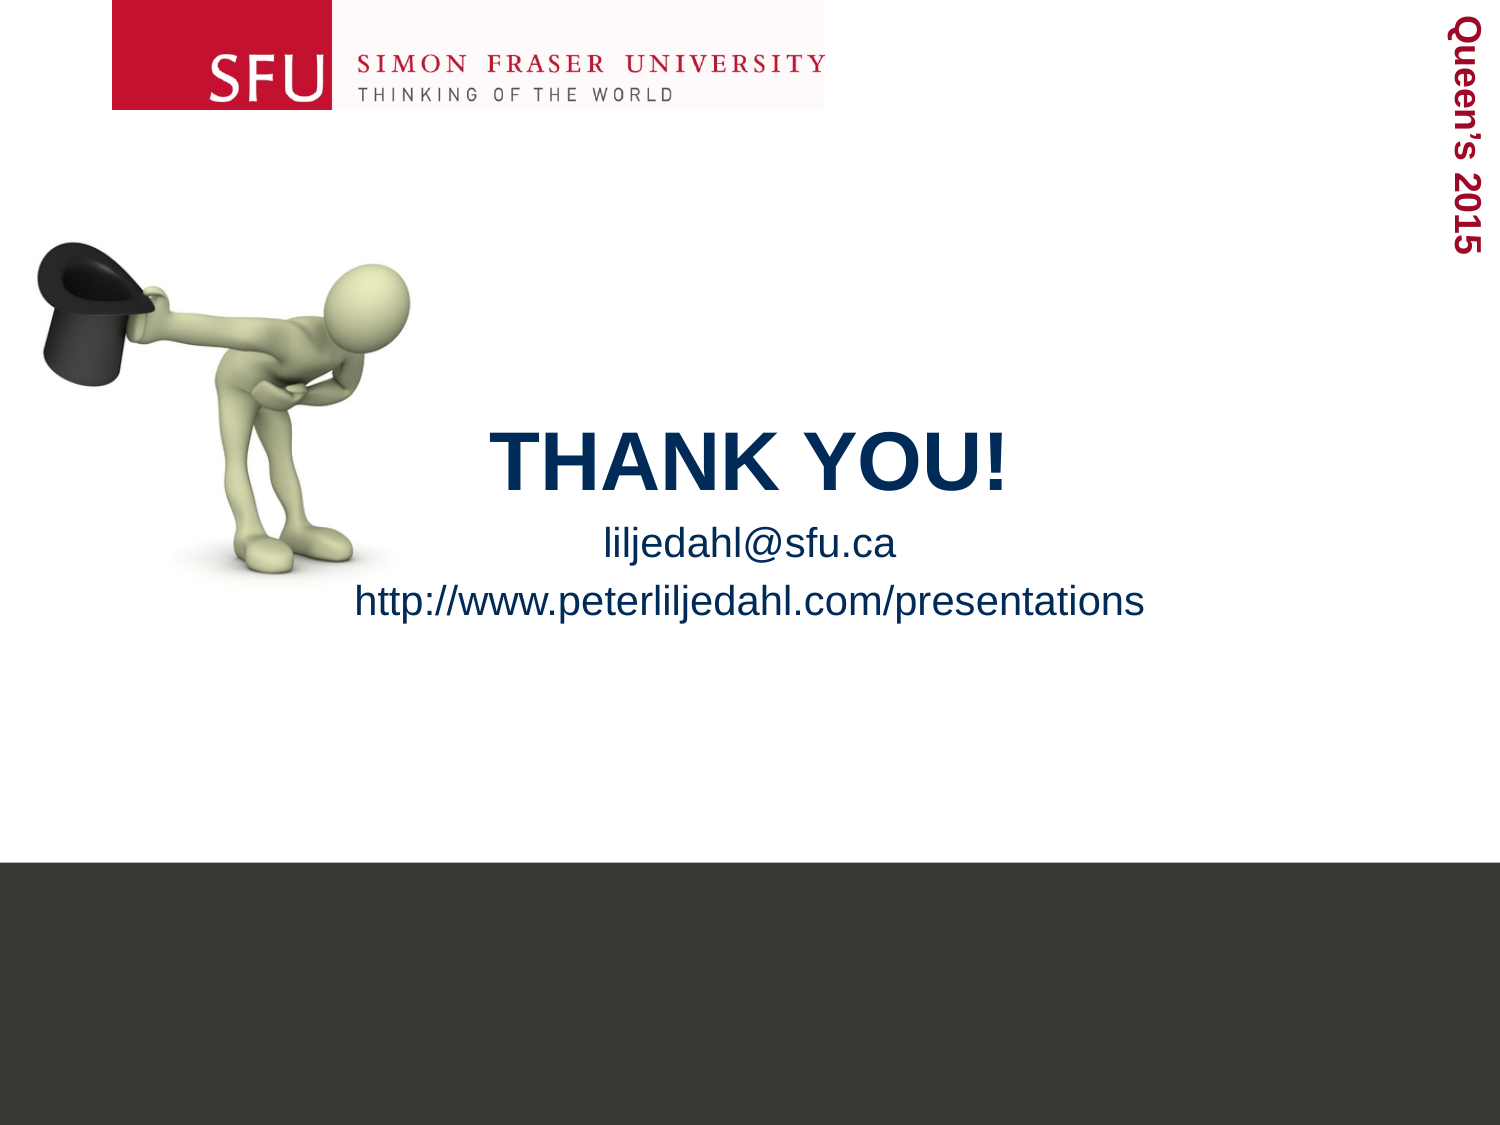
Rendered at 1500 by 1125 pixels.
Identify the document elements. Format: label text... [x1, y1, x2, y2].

list THANK YOU! liljedahl@sfu.ca http://www.peterliljedahl.com/presentations [112, 149, 1388, 826]
picture [0, 219, 511, 609]
picture [112, 0, 825, 110]
